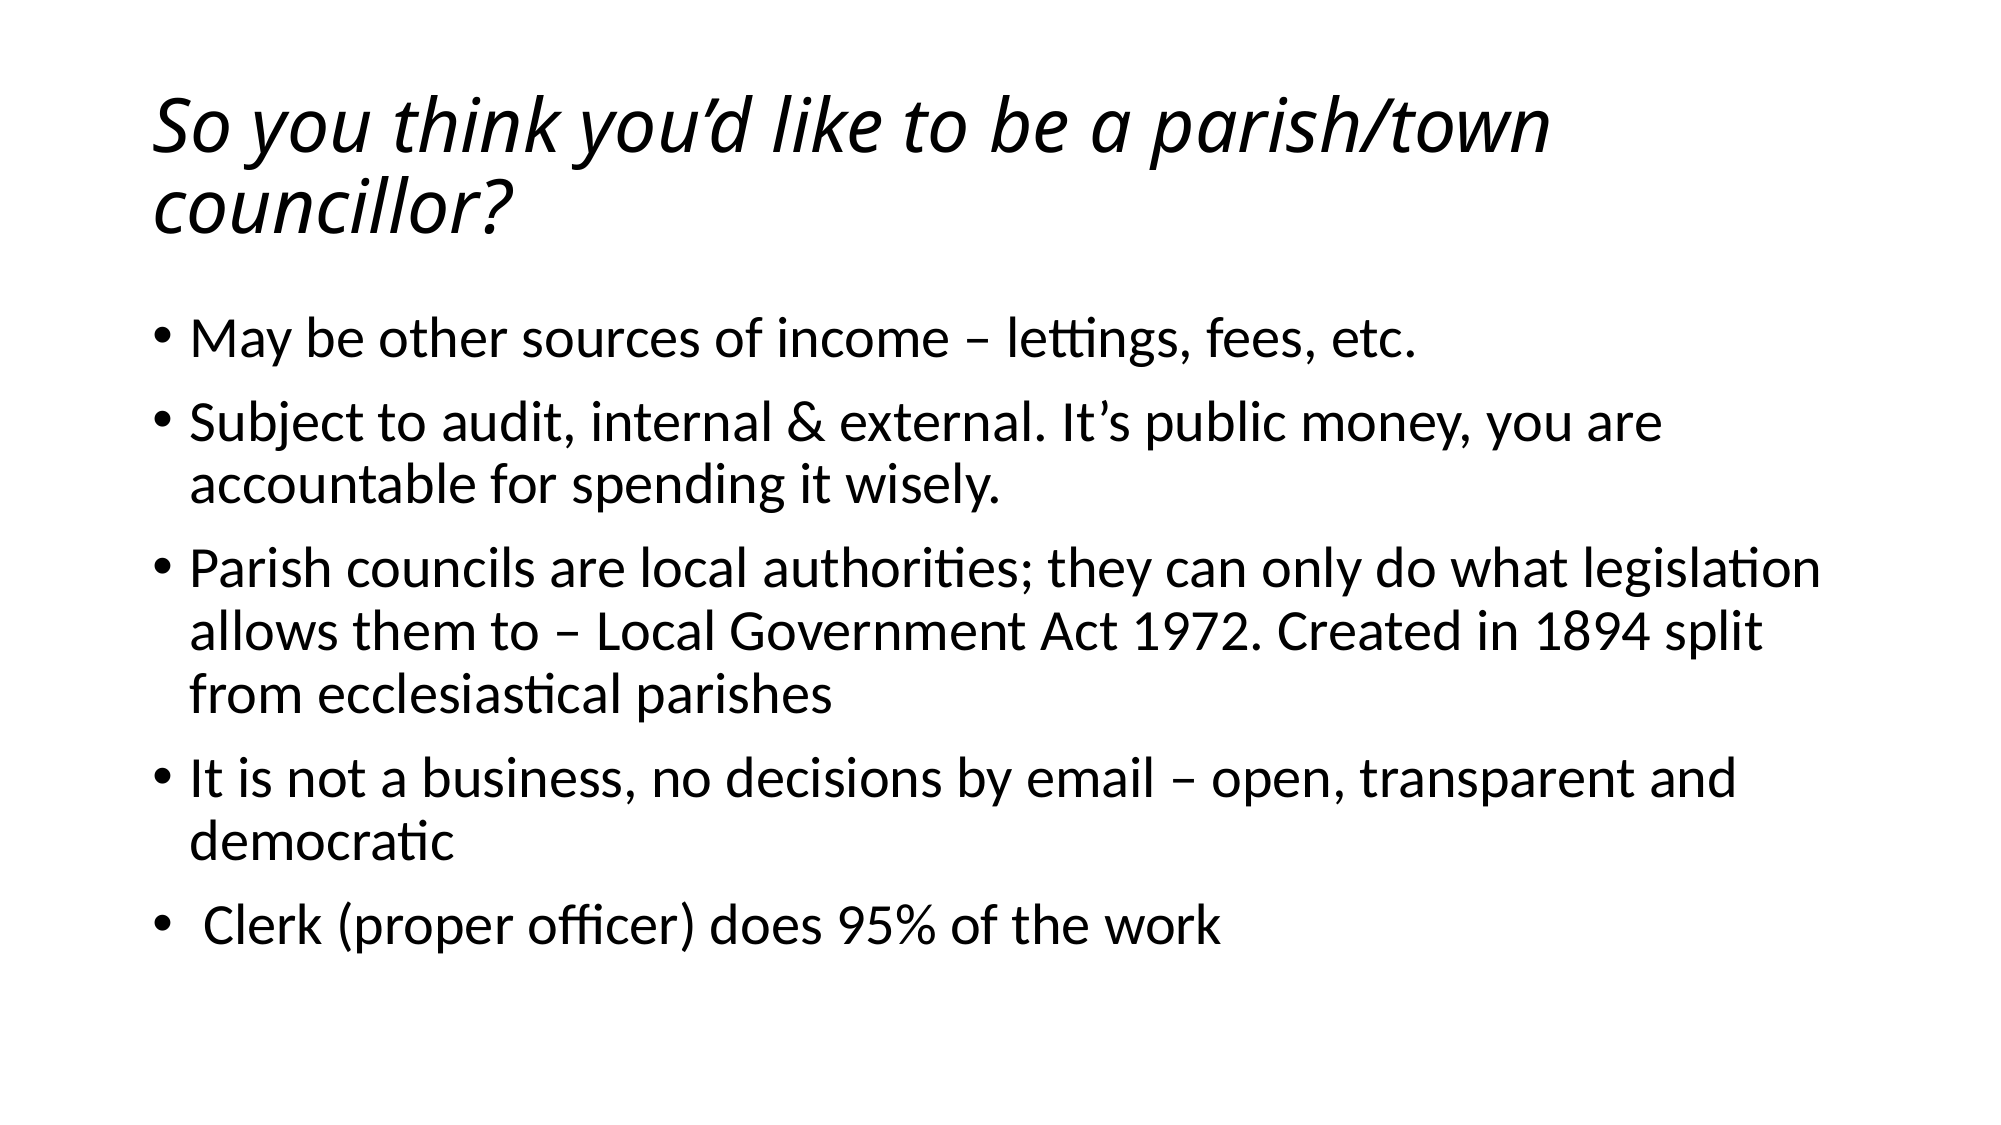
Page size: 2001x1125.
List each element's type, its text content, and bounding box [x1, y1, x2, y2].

list May be other sources of income – lettings, fees, etc. Subject to audit, internal & external. It’s public money, you are accountable for spending it wisely. Parish councils are local authorities; they can only do what legislation allows them to – Local Government Act 1972. Created in 1894 split from ecclesiastical parishes It is not a business, no decisions by email – open, transparent and democratic Clerk (proper officer) does 95% of the work [137, 299, 1863, 1014]
title So you think you’d like to be a parish/town councillor? [137, 59, 1863, 278]
